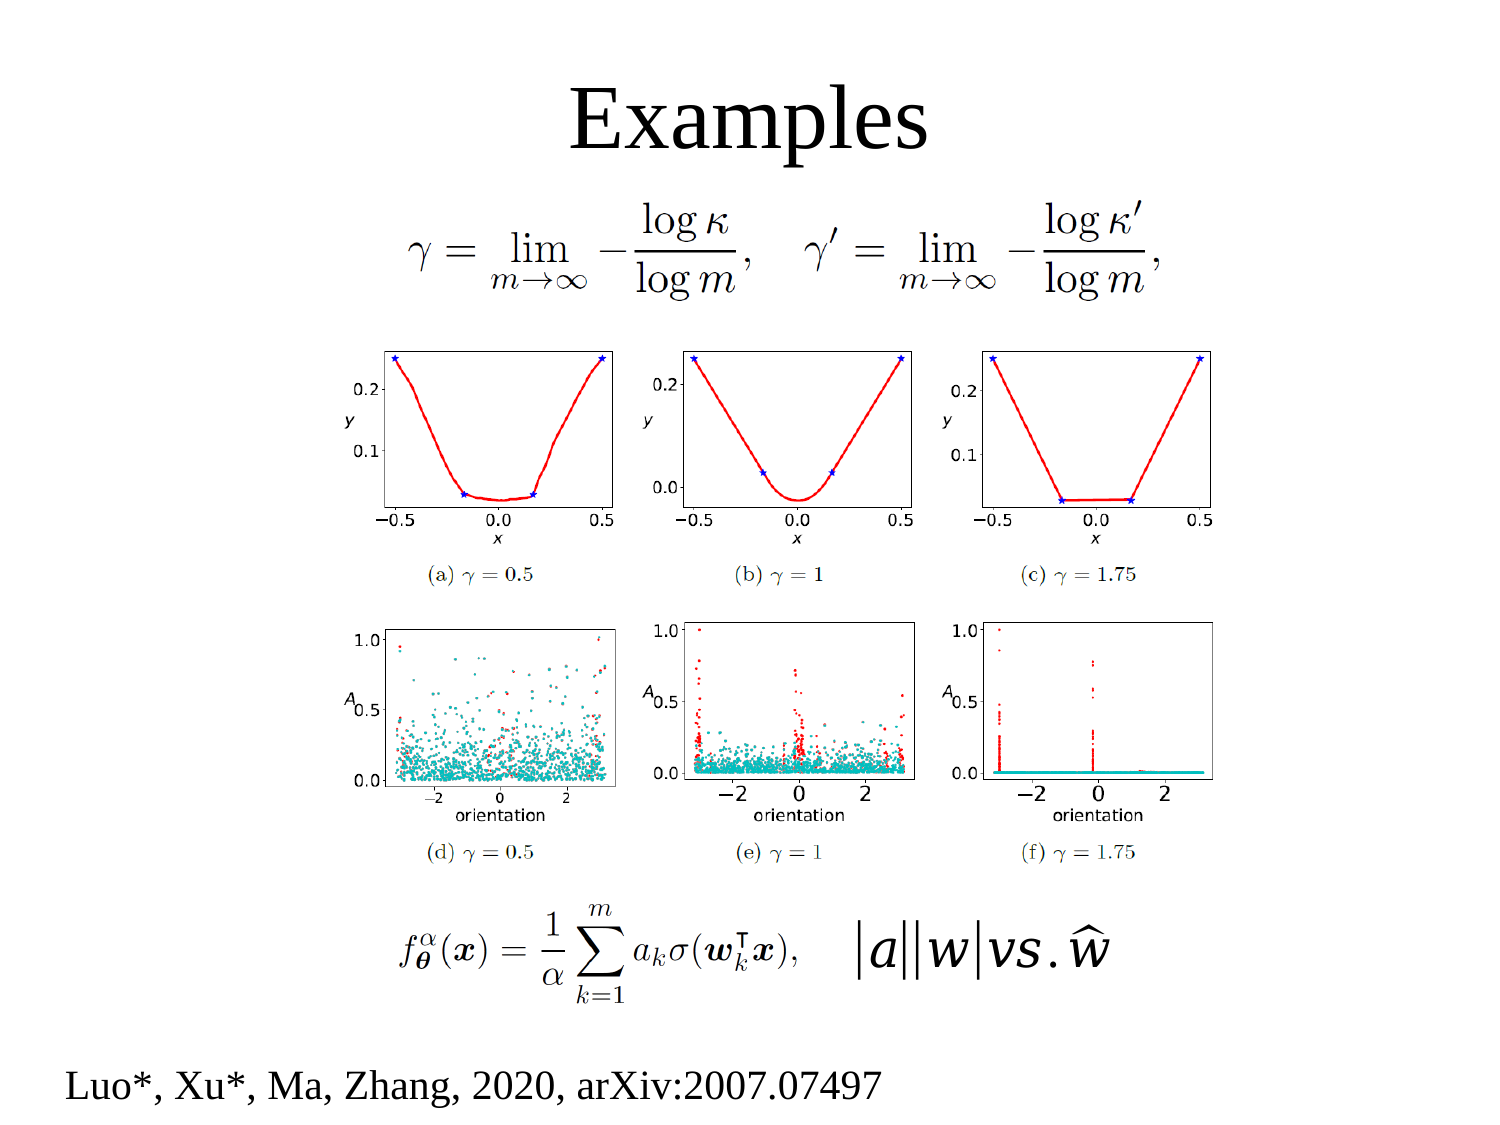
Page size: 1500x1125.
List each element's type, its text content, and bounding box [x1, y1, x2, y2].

title Examples [112, 18, 1388, 206]
picture [374, 888, 806, 1013]
picture [324, 187, 1247, 880]
text_box Luo*, Xu*, Ma, Zhang, 2020, arXiv:2007.07497 [49, 1050, 938, 1116]
